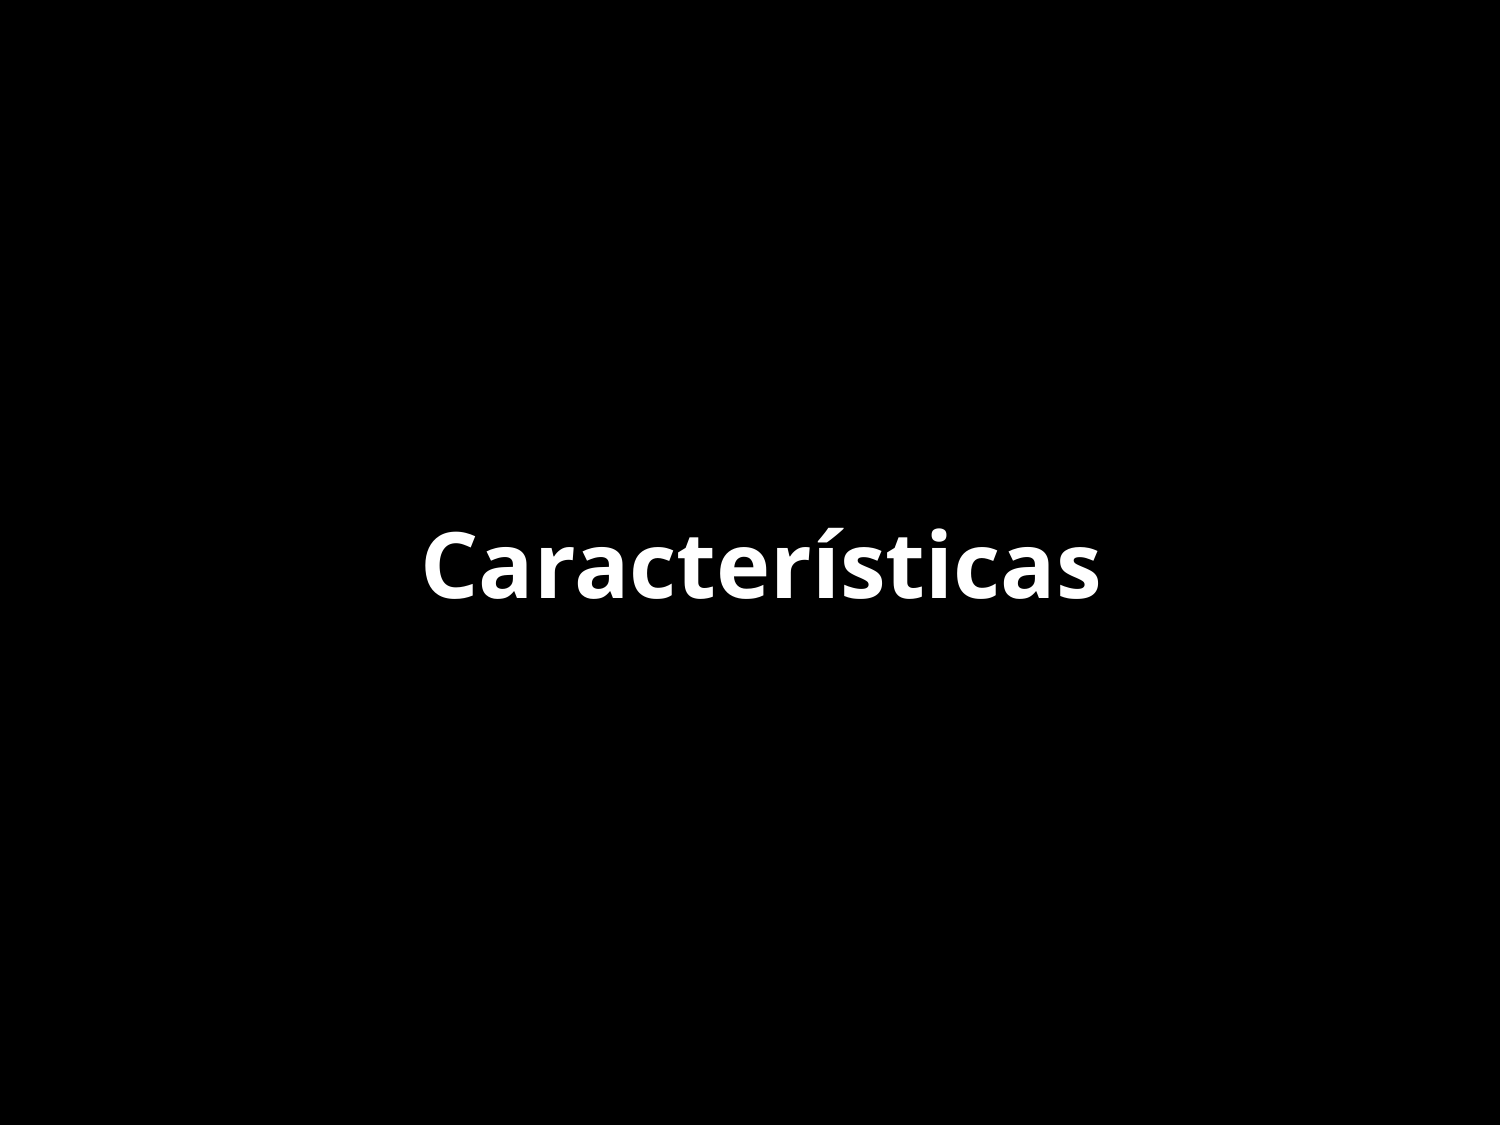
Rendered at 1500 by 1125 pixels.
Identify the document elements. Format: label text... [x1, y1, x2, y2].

title Características [123, 467, 1400, 656]
